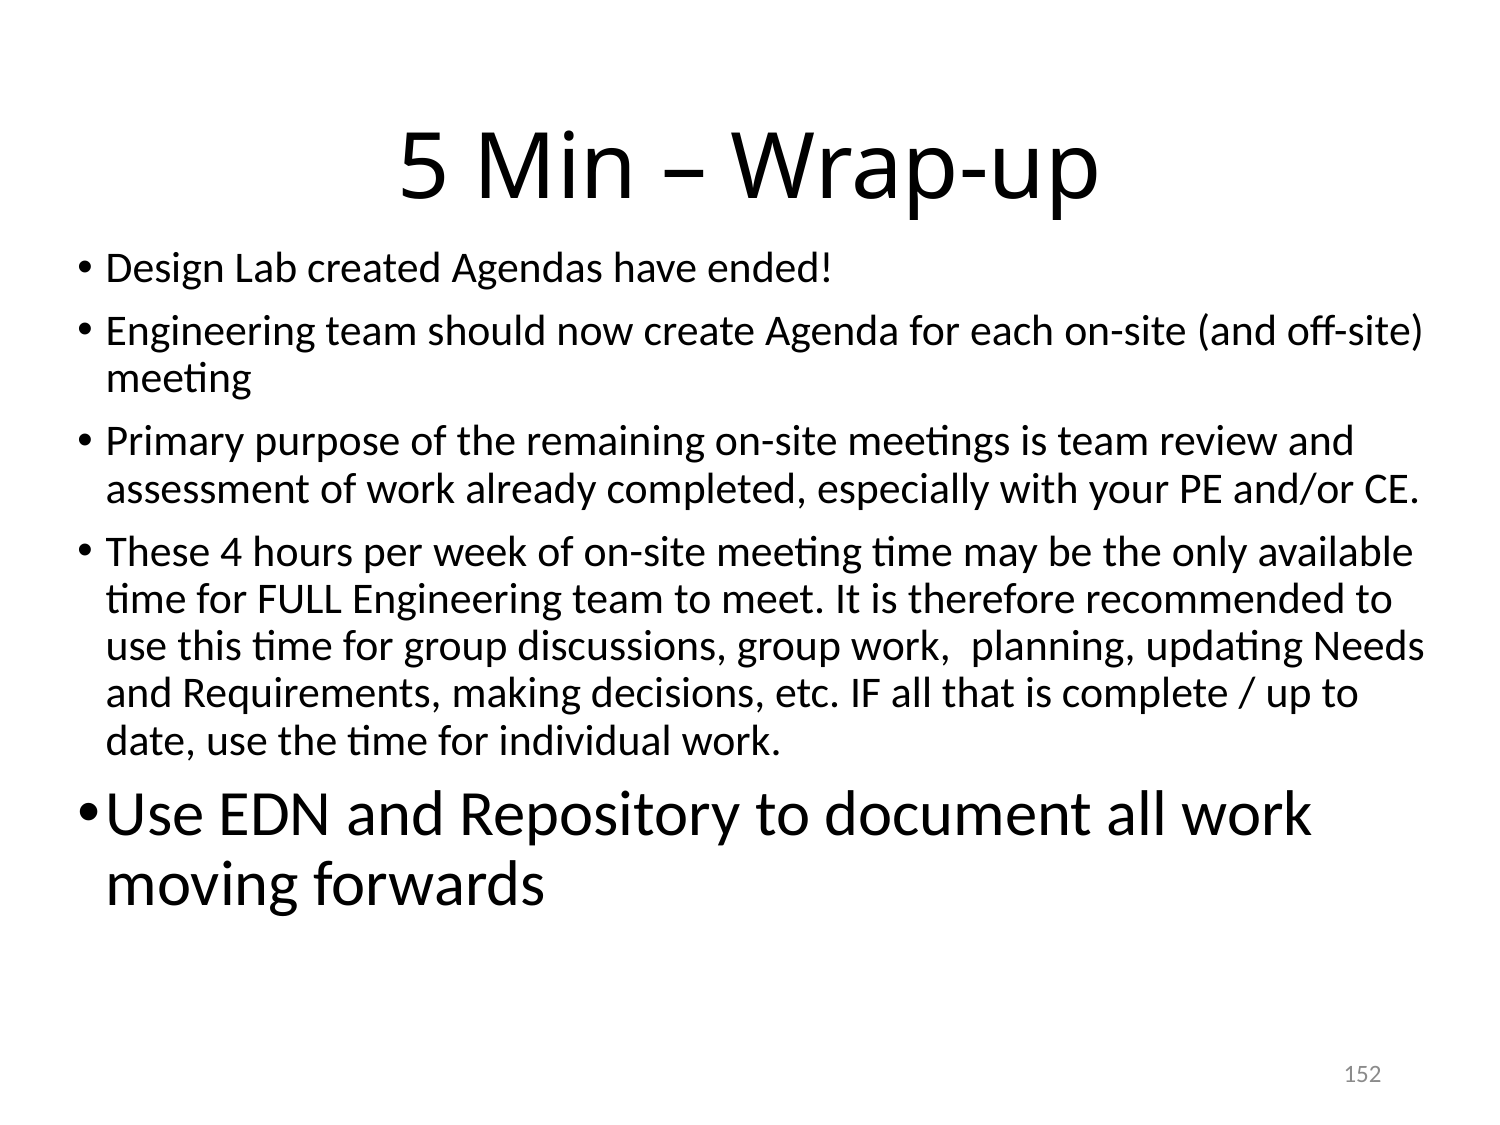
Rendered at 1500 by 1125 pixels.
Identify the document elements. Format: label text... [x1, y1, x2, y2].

title 5 Min – Wrap-up [103, 59, 1397, 237]
slide_number 152 [1059, 1042, 1397, 1103]
list Design Lab created Agendas have ended! Engineering team should now create Agenda for each on-site (and off-site) meeting Primary purpose of the remaining on-site meetings is team review and assessment of work already completed, especially with your PE and/or CE. These 4 hours per week of on-site meeting time may be the only available time for FULL Engineering team to meet. It is therefore recommended to use this time for group discussions, group work, planning, updating Needs and Requirements, making decisions, etc. IF all that is complete / up to date, use the time for individual work. Use EDN and Repository to document all work moving forwards [62, 237, 1450, 1014]
